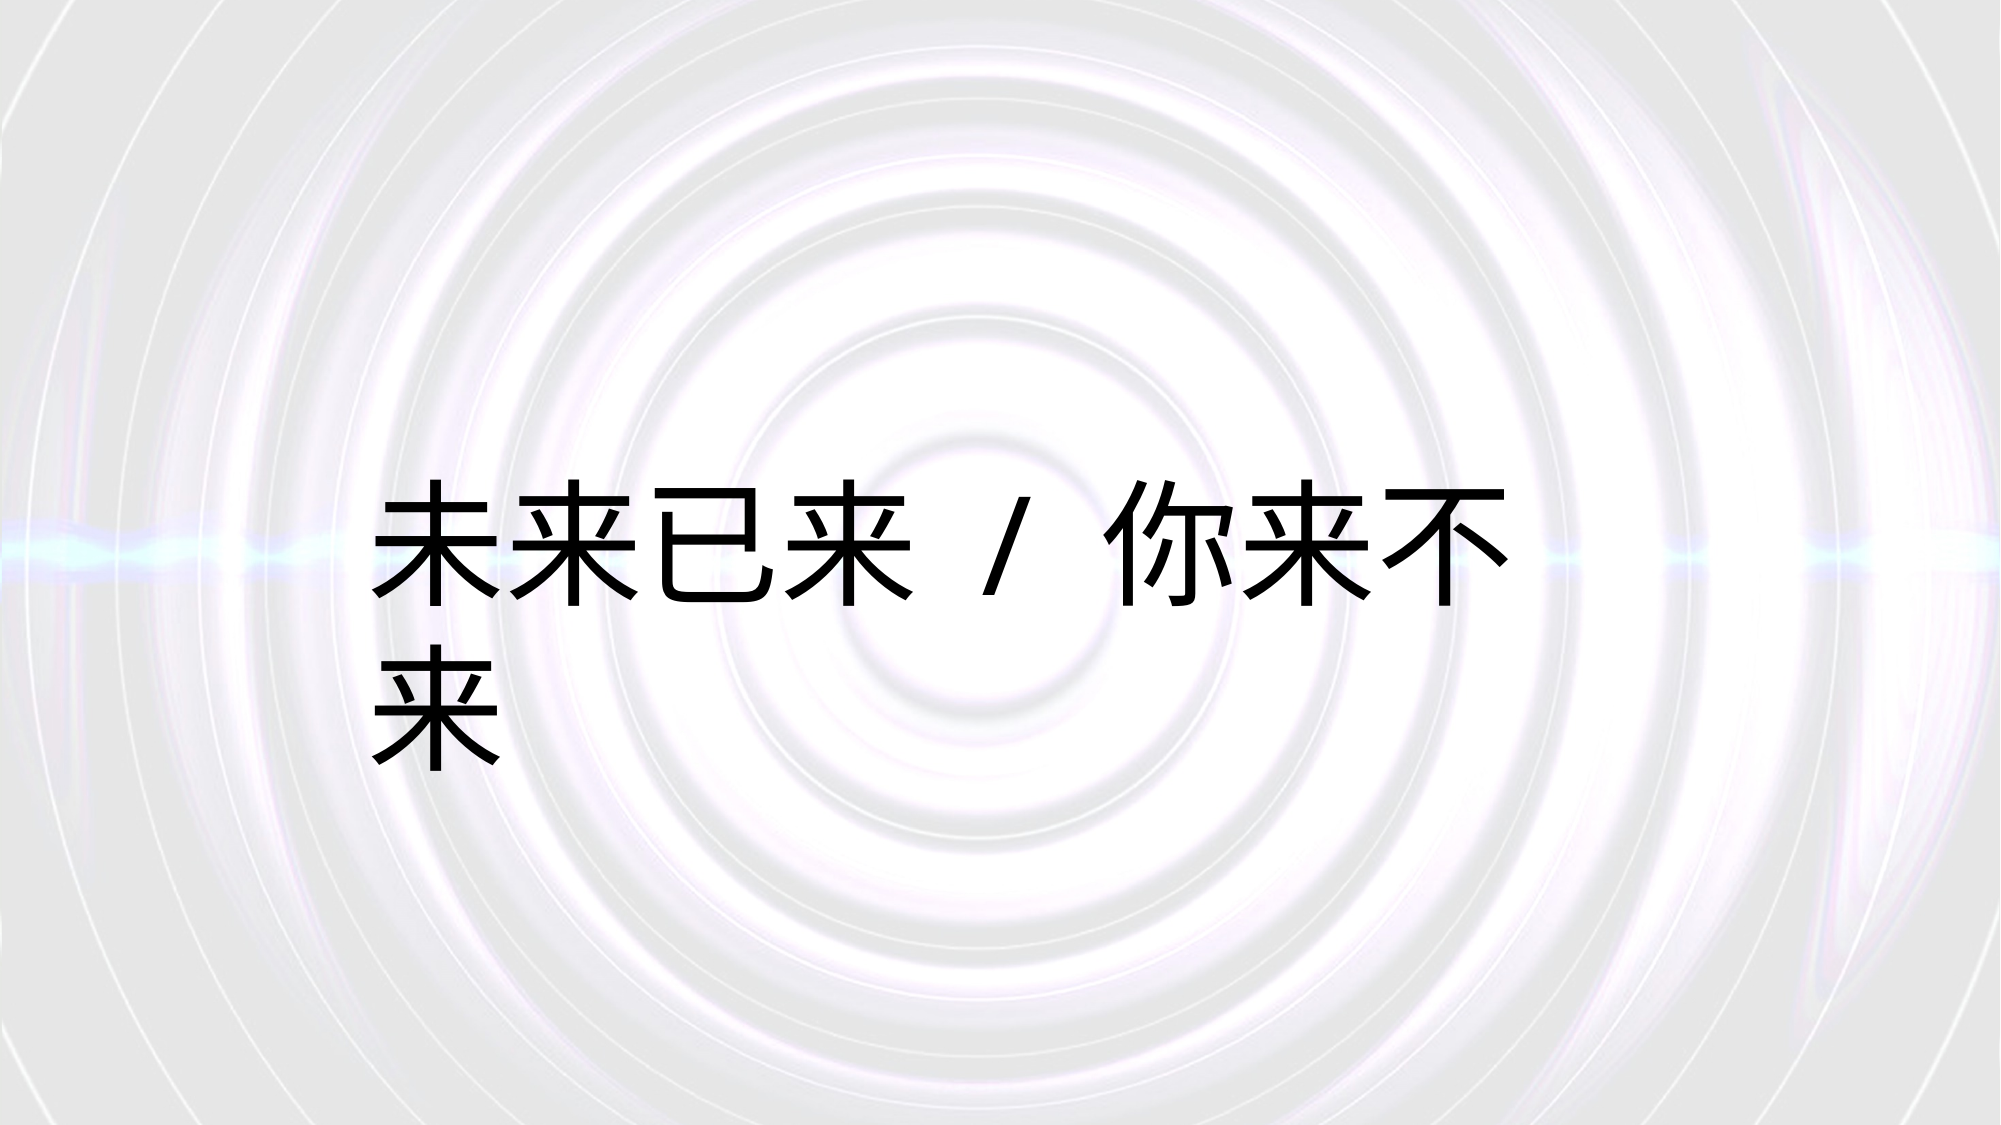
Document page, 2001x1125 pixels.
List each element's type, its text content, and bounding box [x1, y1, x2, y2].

text_box 未来已来 / 你来不来 [352, 450, 1647, 796]
picture [0, 0, 2001, 1125]
